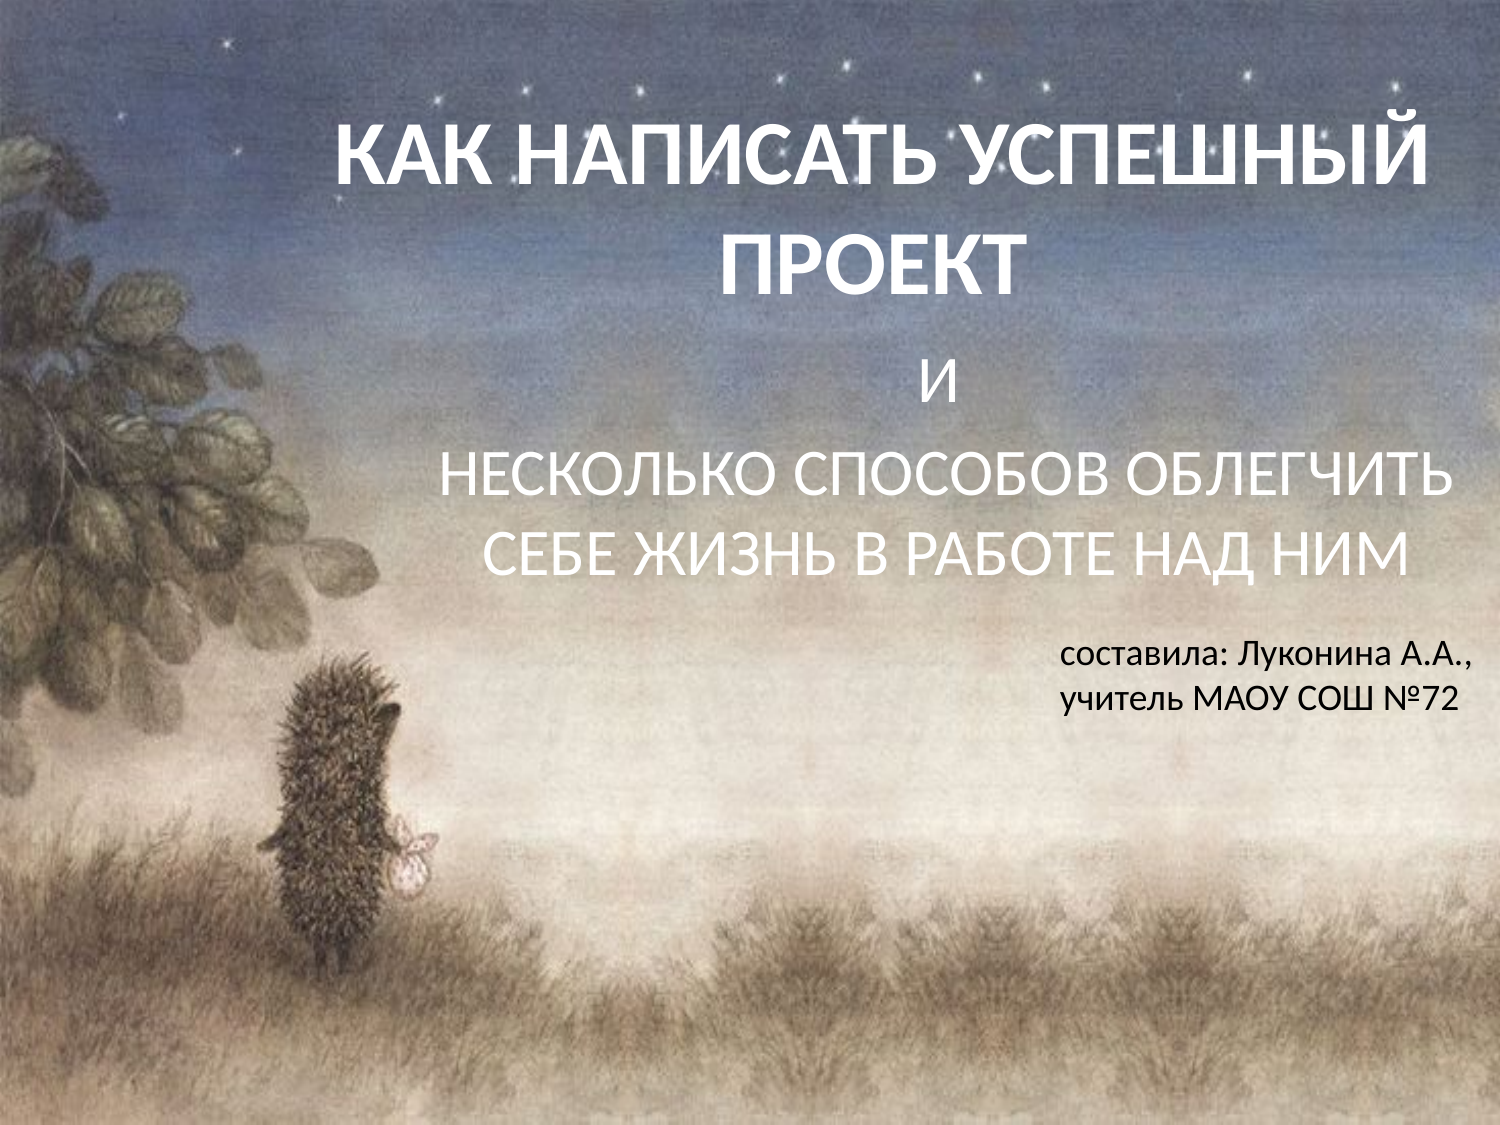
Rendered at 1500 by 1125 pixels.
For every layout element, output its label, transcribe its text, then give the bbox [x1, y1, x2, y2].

subtitle И НЕСКОЛЬКО СПОСОБОВ ОБЛЕГЧИТЬ СЕБЕ ЖИЗНЬ В РАБОТЕ НАД НИМ [421, 328, 1472, 616]
text_box составила: Луконина А.А., учитель МАОУ СОШ №72 [1045, 620, 1500, 726]
picture [0, 0, 1500, 1125]
title КАК НАПИСАТЬ УСПЕШНЫЙ ПРОЕКТ [246, 82, 1500, 324]
